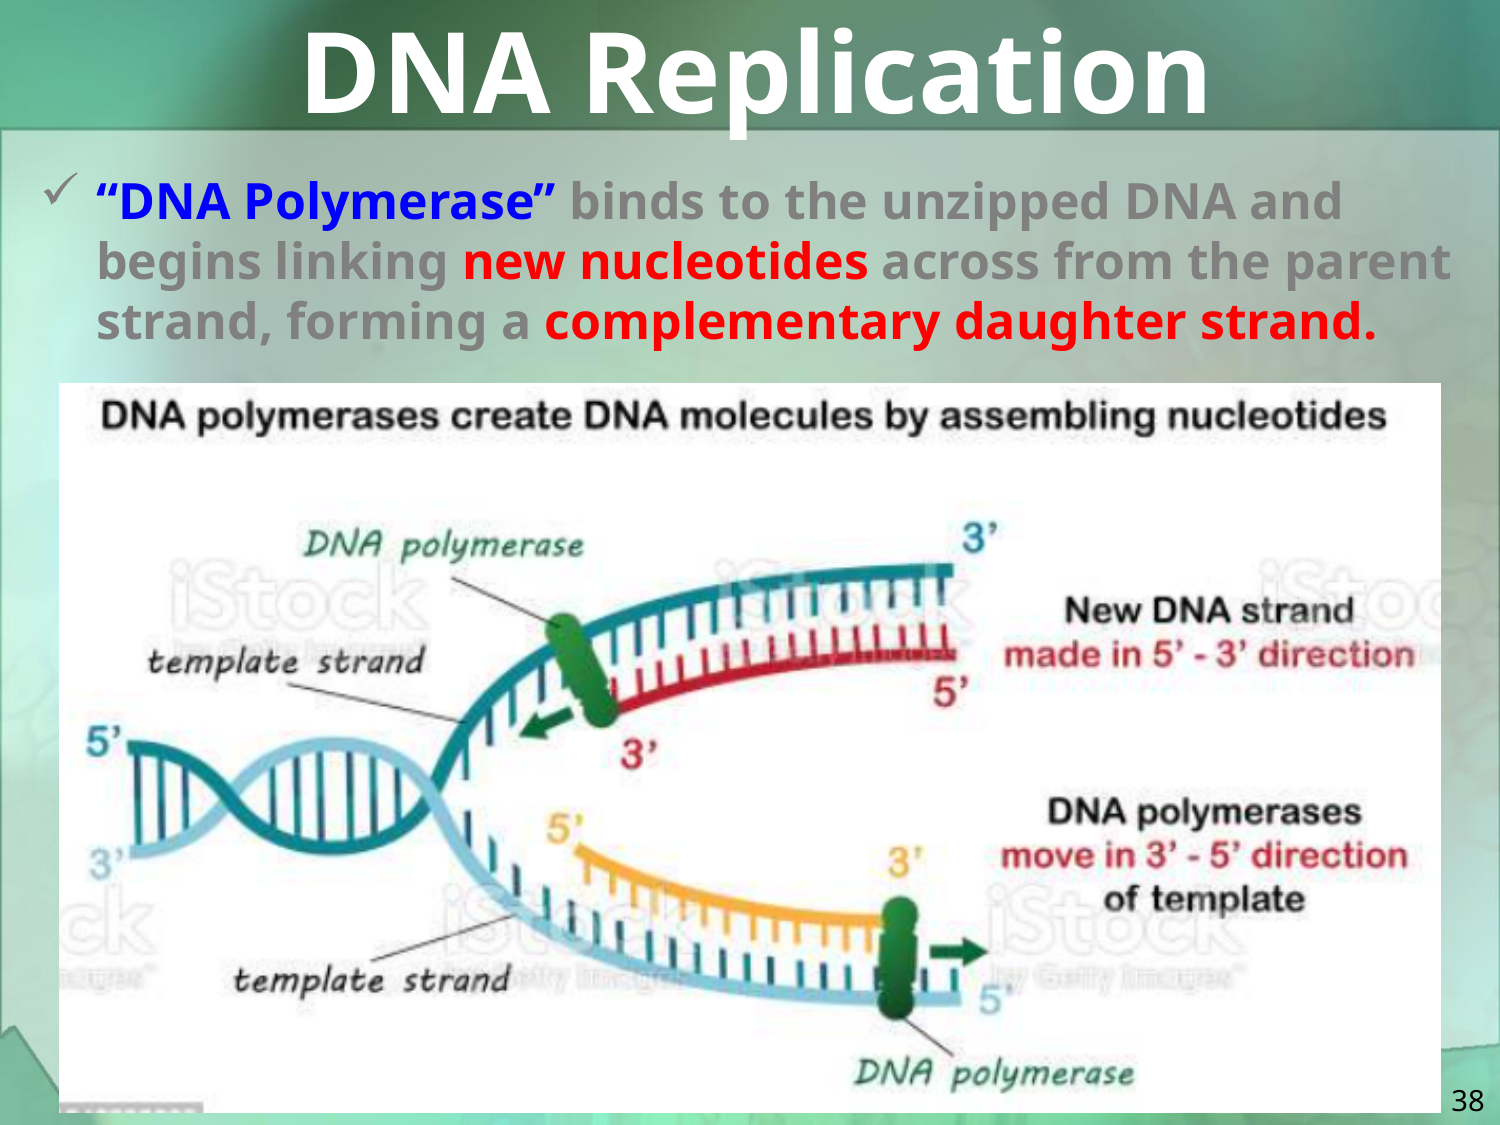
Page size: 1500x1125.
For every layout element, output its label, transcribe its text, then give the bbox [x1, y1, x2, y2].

picture [0, 0, 1500, 1125]
slide_number 38 [1187, 1074, 1500, 1125]
title DNA Replication [12, 12, 1500, 125]
list “DNA Polymerase” binds to the unzipped DNA and begins linking new nucleotides across from the parent strand, forming a complementary daughter strand. [24, 162, 1500, 388]
